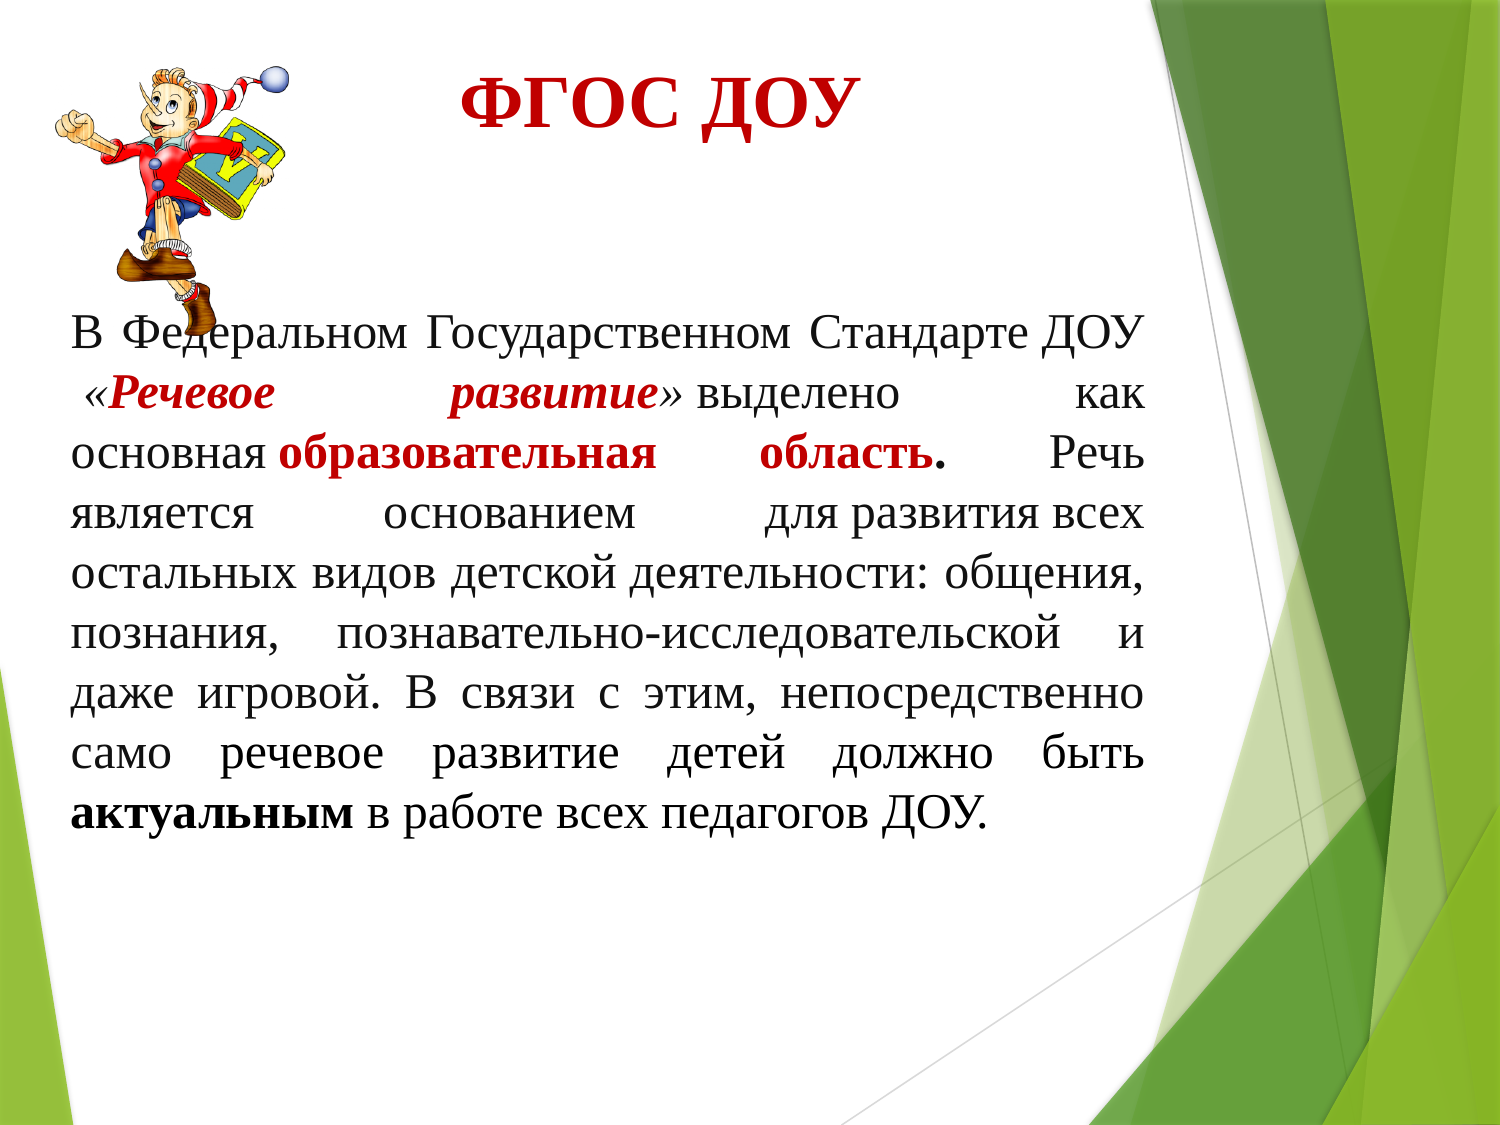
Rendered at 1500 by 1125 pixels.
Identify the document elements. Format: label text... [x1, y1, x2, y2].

list В Федеральном Государственном Стандарте ДОУ «Речевое развитие» выделено как основная образовательная область. Речь является основанием для развития всех остальных видов детской деятельности: общения, познания, познавательно-исследовательской и даже игровой. В связи с этим, непосредственно само речевое развитие детей должно быть актуальным в работе всех педагогов ДОУ. [55, 290, 1161, 1034]
picture [55, 65, 289, 337]
title ФГОС ДОУ [312, 45, 1425, 233]
